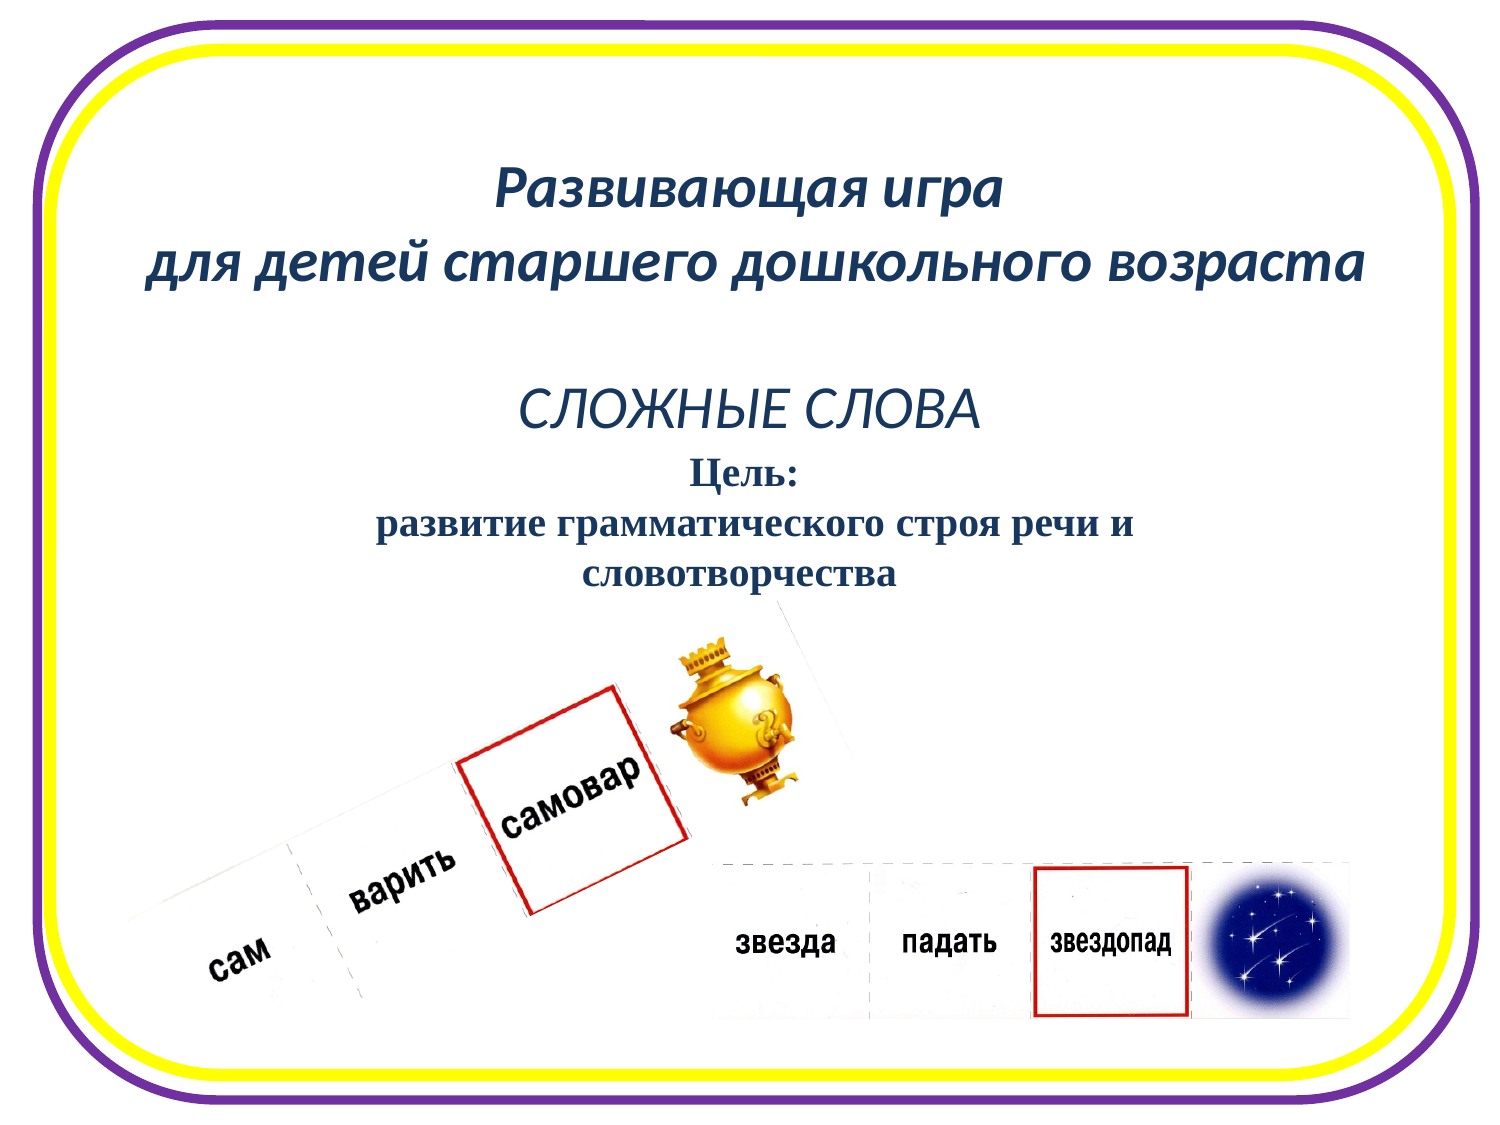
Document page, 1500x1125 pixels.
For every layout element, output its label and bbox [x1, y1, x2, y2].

text_box [35, 22, 1478, 1103]
text_box [47, 47, 1453, 1078]
picture [126, 749, 1351, 1019]
